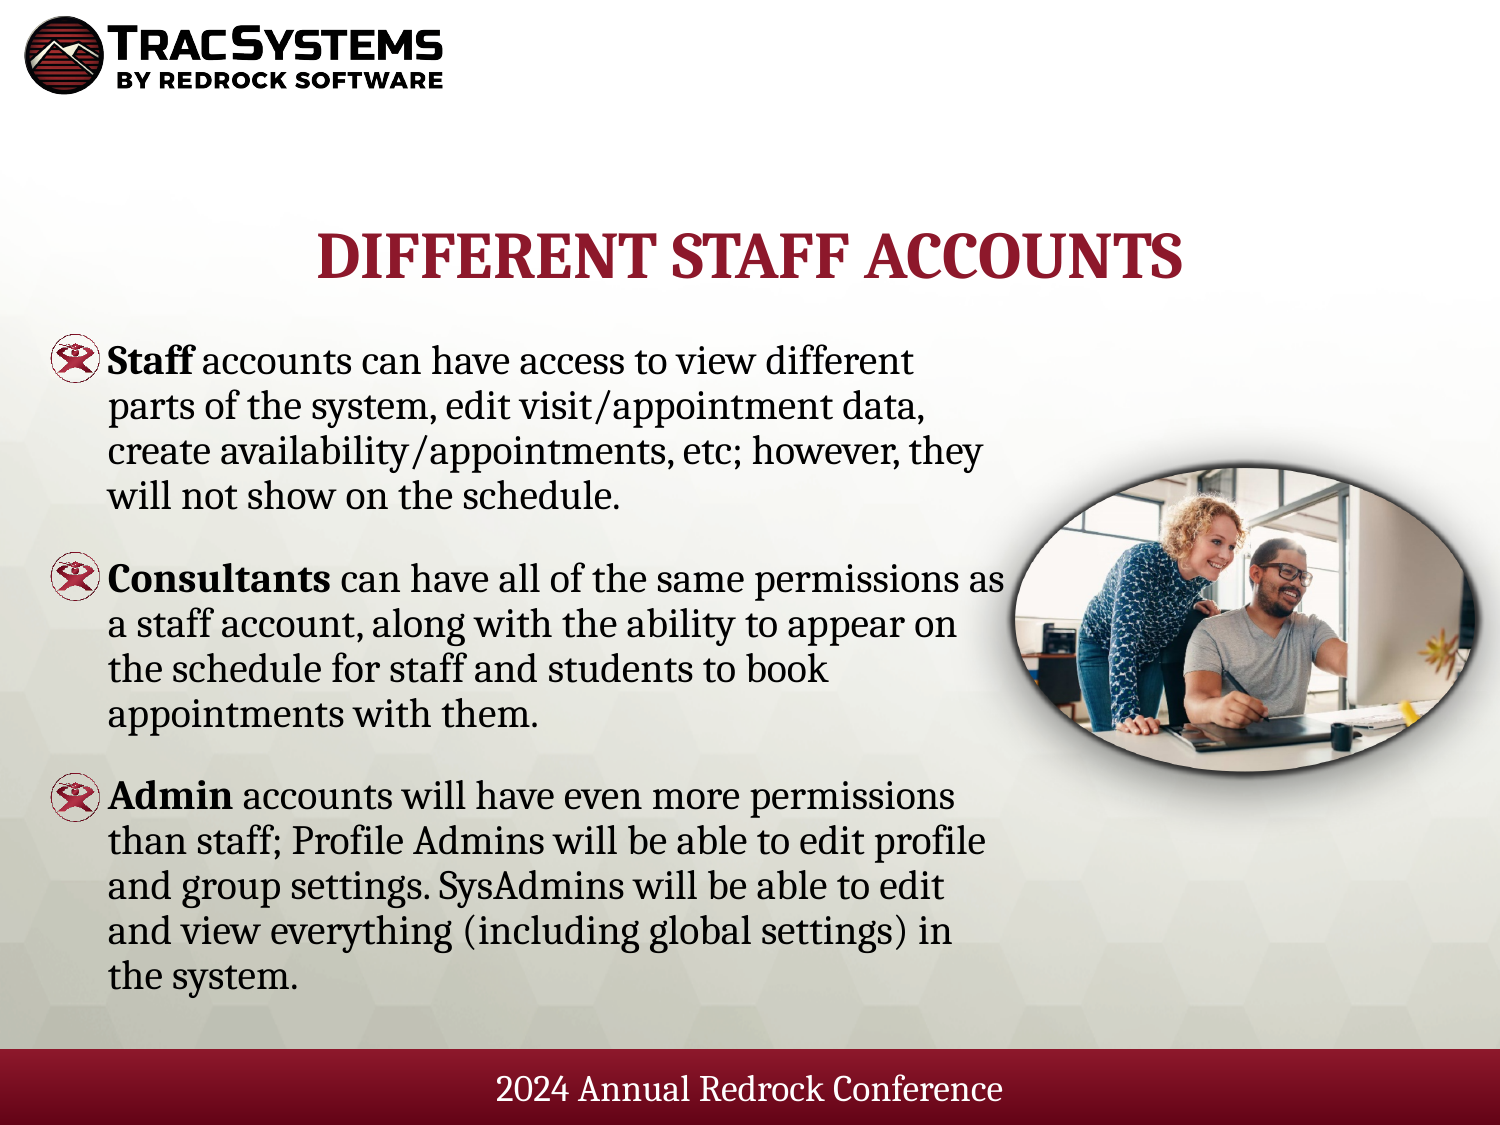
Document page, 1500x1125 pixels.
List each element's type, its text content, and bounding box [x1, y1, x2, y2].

title Different staff accounts [159, 139, 1341, 300]
list Staff accounts can have access to view different parts of the system, edit visit/appointment data, create availability/appointments, etc; however, they will not show on the schedule. Consultants can have all of the same permissions as a staff account, along with the ability to appear on the schedule for staff and students to book appointments with them. Admin accounts will have even more permissions than staff; Profile Admins will be able to edit profile and group settings. SysAdmins will be able to edit and view everything (including global settings) in the system. [85, 331, 1022, 1007]
picture [0, 124, 1500, 1049]
picture [21, 13, 448, 97]
